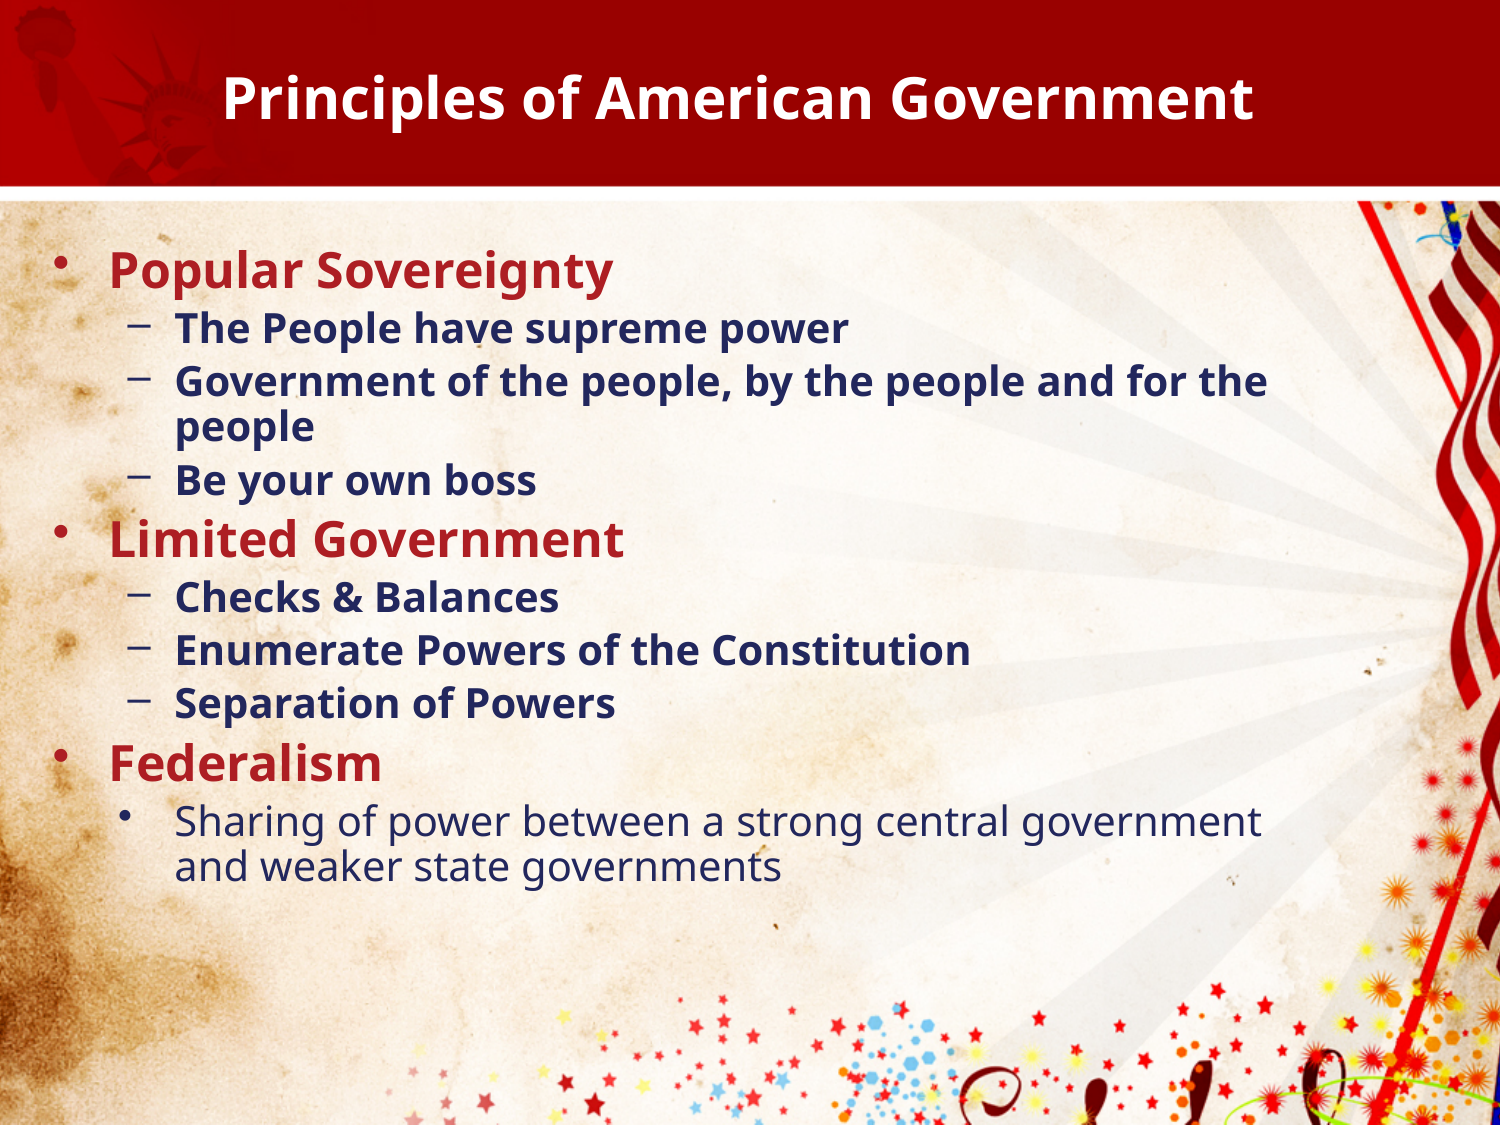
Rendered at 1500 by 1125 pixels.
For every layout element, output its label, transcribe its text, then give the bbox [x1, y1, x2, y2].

picture [0, 0, 1500, 1125]
list Popular Sovereignty The People have supreme power Government of the people, by the people and for the people Be your own boss Limited Government Checks & Balances Enumerate Powers of the Constitution Separation of Powers Federalism Sharing of power between a strong central government and weaker state governments [37, 237, 1338, 1125]
title Principles of American Government [206, 42, 1389, 150]
